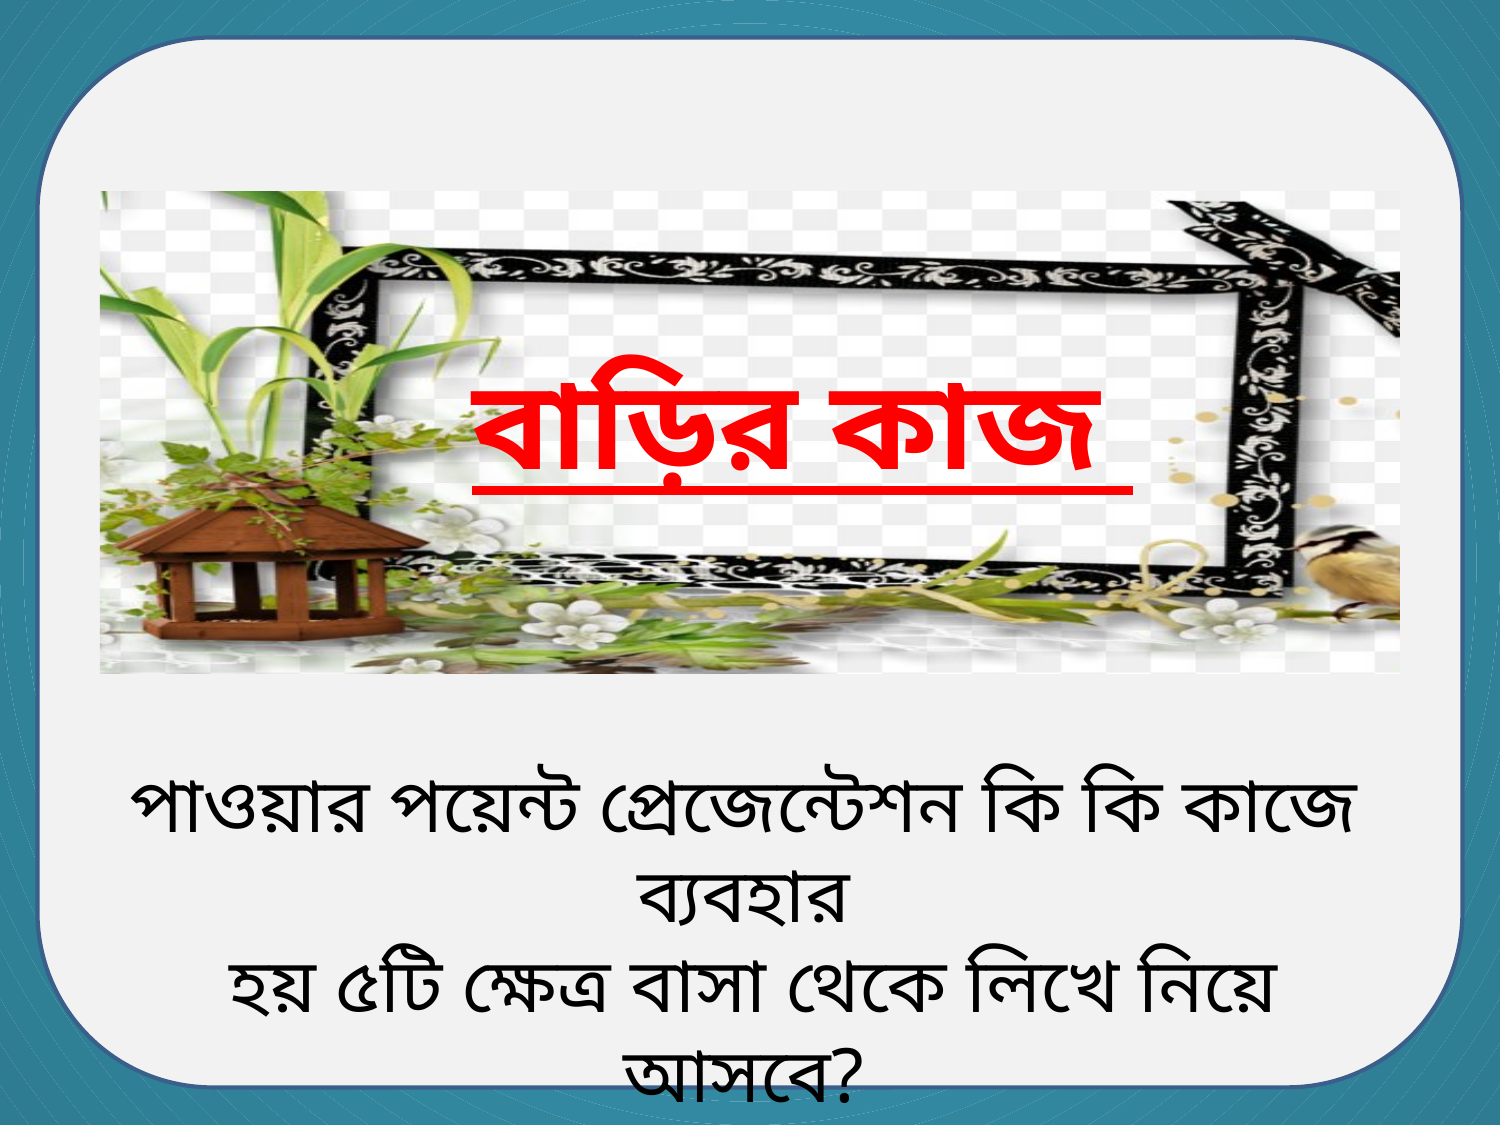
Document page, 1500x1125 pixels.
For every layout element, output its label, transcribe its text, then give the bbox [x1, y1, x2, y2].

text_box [99, 190, 1401, 674]
text_box পাওয়ার পয়েন্ট প্রেজেন্টেশন কি কি কাজে ব্যবহার হয় ৫টি ক্ষেত্র বাসা থেকে লিখে নিয়ে আসবে? [99, 749, 1388, 1125]
